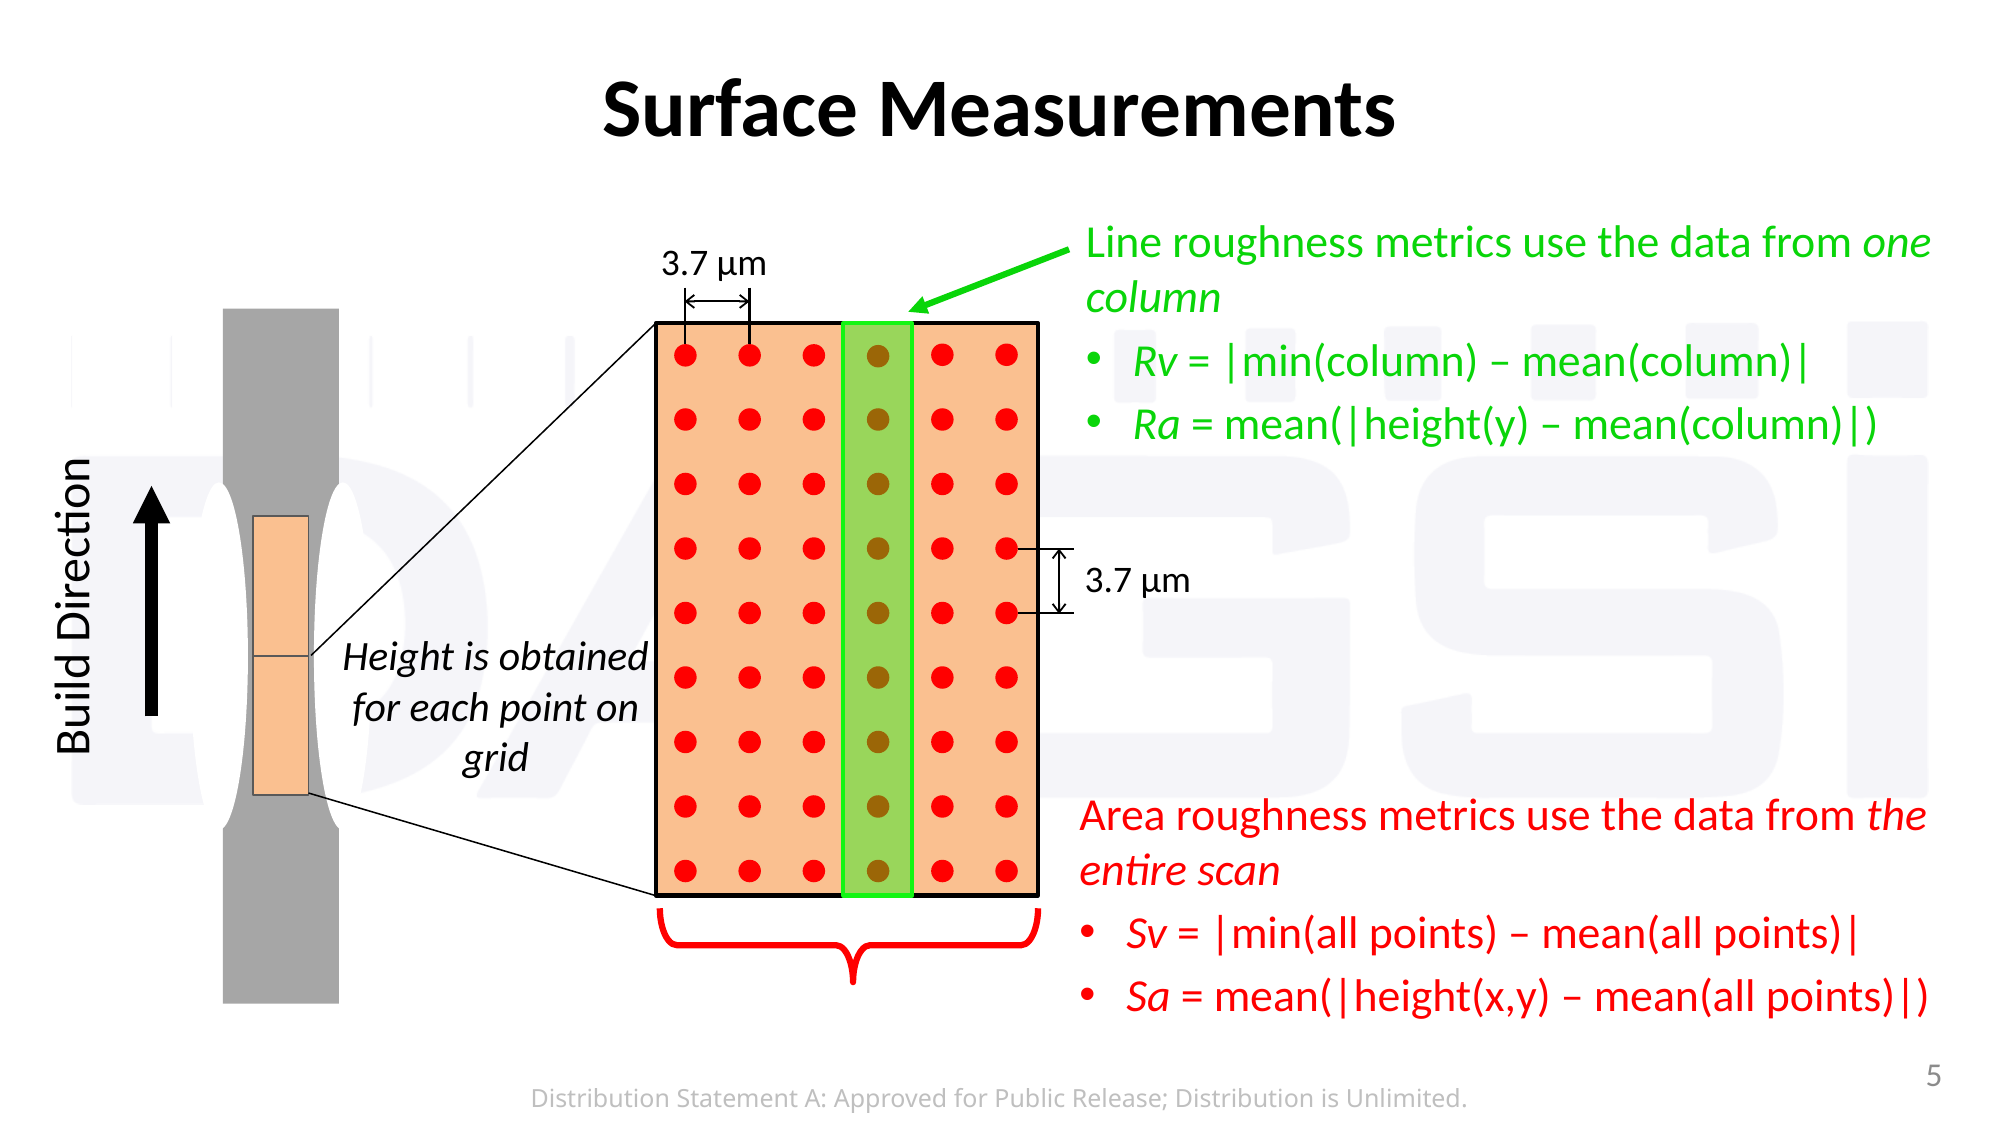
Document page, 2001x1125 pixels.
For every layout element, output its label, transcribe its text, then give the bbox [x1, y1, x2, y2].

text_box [31, 204, 2000, 1032]
text_box Surface Measurements [137, 45, 1863, 161]
slide_number 5 [1507, 1042, 1958, 1103]
